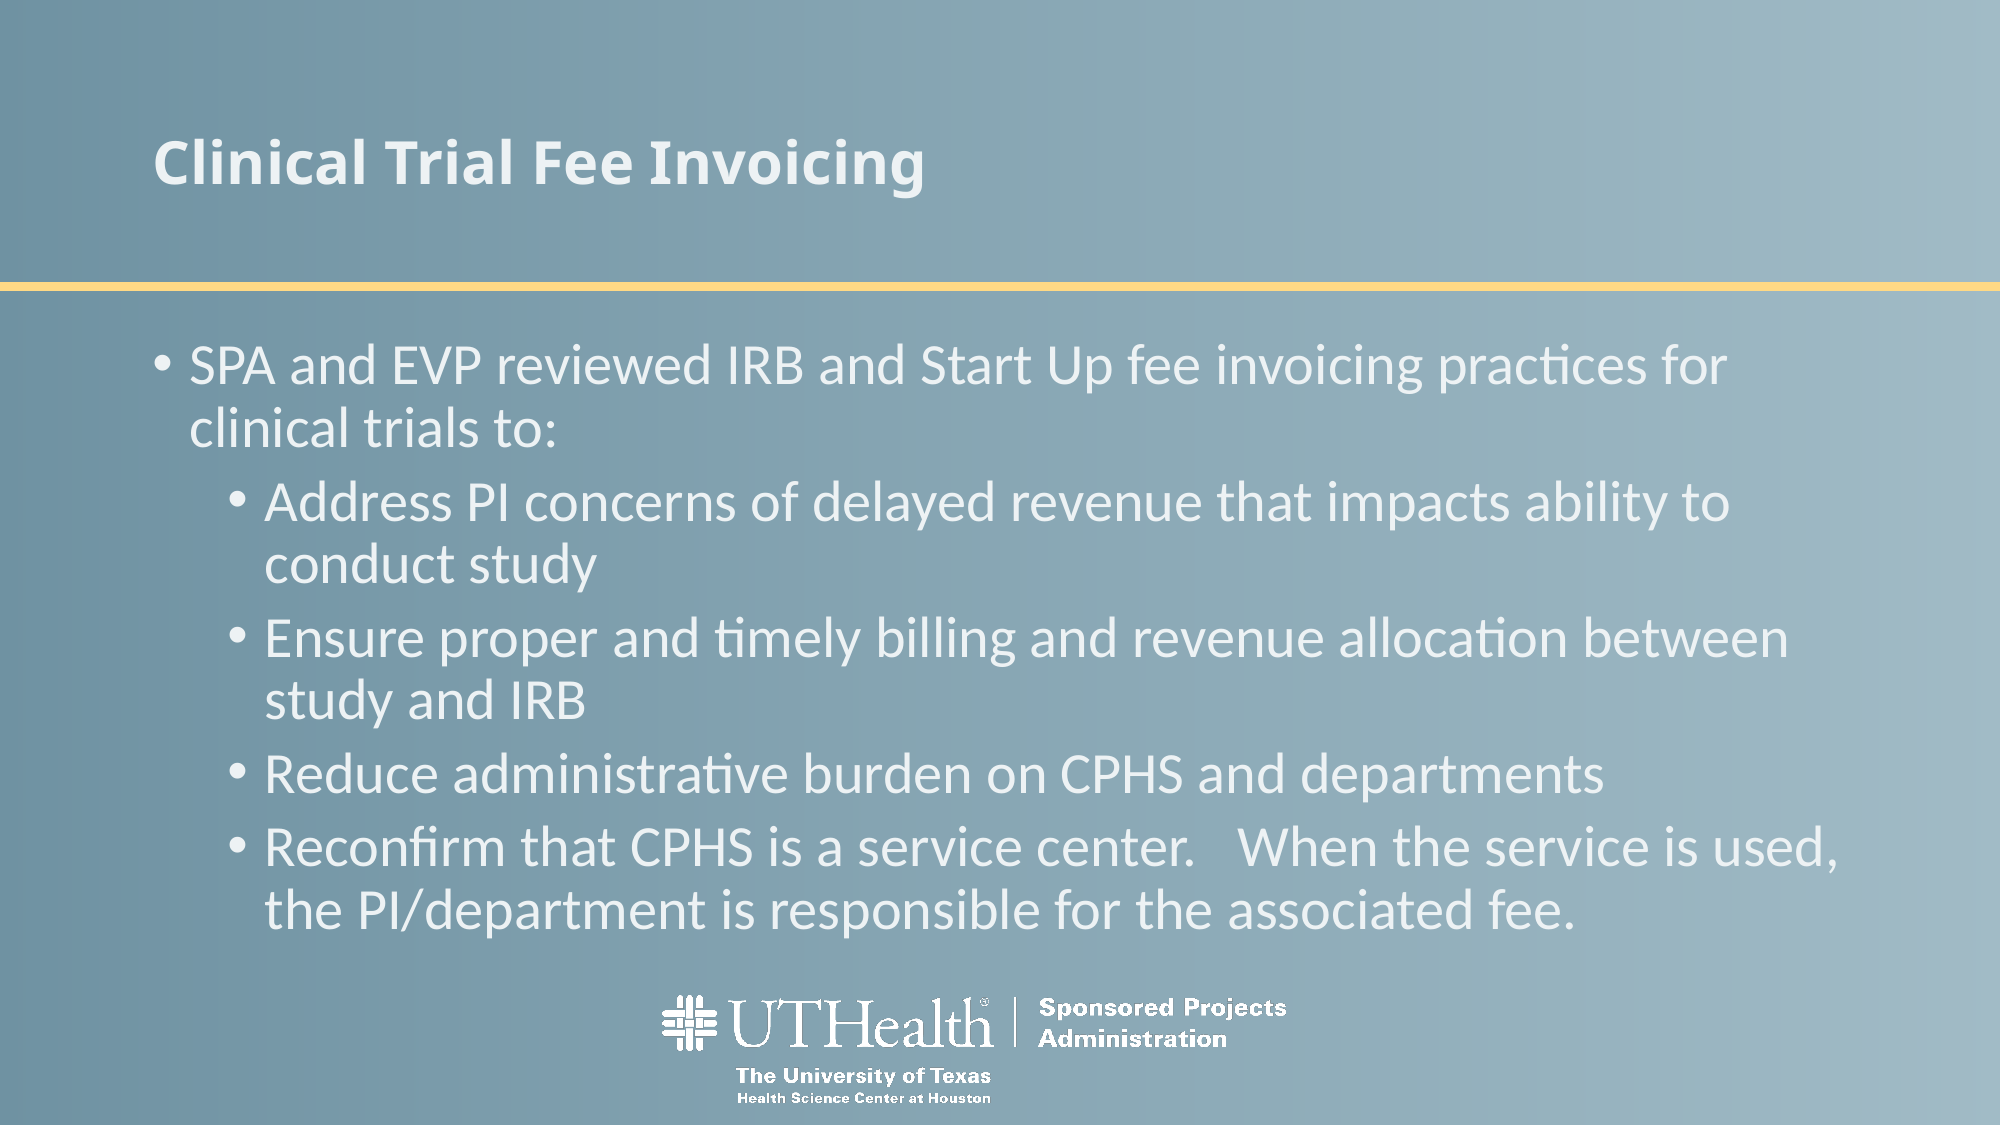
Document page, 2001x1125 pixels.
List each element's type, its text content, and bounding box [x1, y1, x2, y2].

title Clinical Trial Fee Invoicing [137, 59, 1863, 236]
picture [662, 995, 1286, 1103]
list SPA and EVP reviewed IRB and Start Up fee invoicing practices for clinical trials to: Address PI concerns of delayed revenue that impacts ability to conduct study Ensure proper and timely billing and revenue allocation between study and IRB Reduce administrative burden on CPHS and departments Reconfirm that CPHS is a service center. When the service is used, the PI/department is responsible for the associated fee. [137, 236, 1863, 994]
